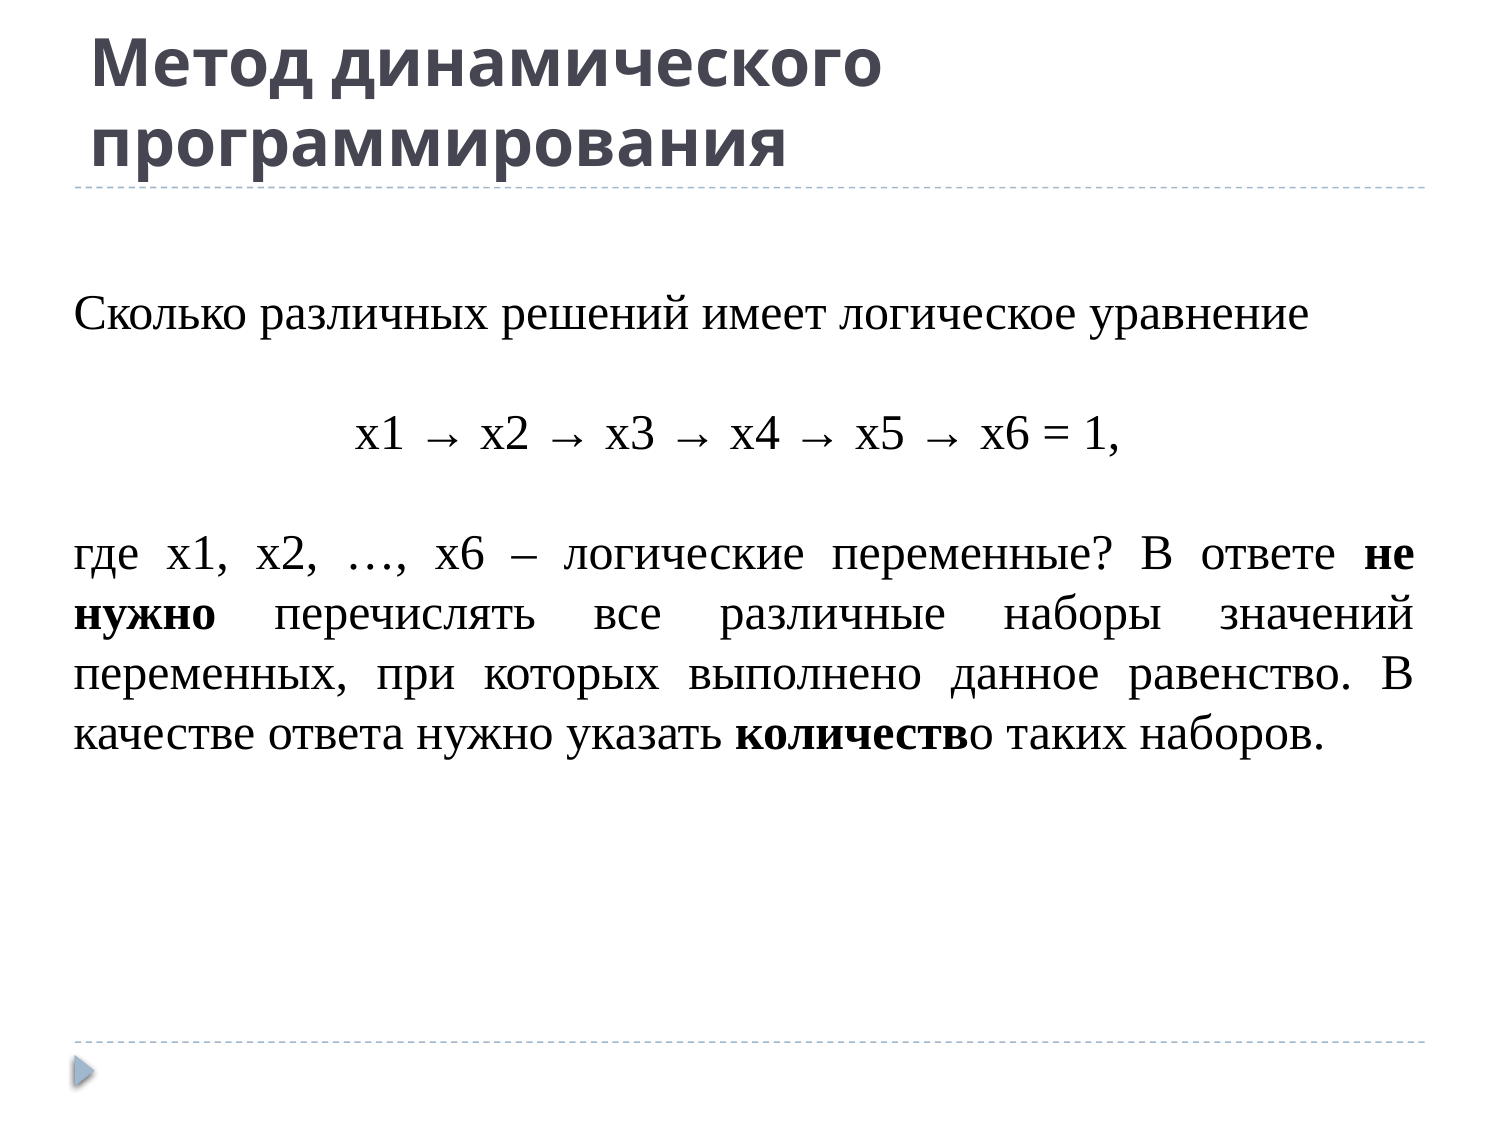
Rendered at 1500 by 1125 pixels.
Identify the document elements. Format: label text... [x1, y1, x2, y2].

title Метод динамического программирования [75, 37, 1425, 188]
text_box Сколько различных решений имеет логическое уравнение x1 → x2 → x3 → x4 → x5 → x6 = 1, где x1, x2, …, x6 – логические переменные? В ответе не нужно перечислять все различные наборы значений переменных, при которых выполнено данное равенство. В качестве ответа нужно указать количество таких наборов. [58, 271, 1430, 767]
